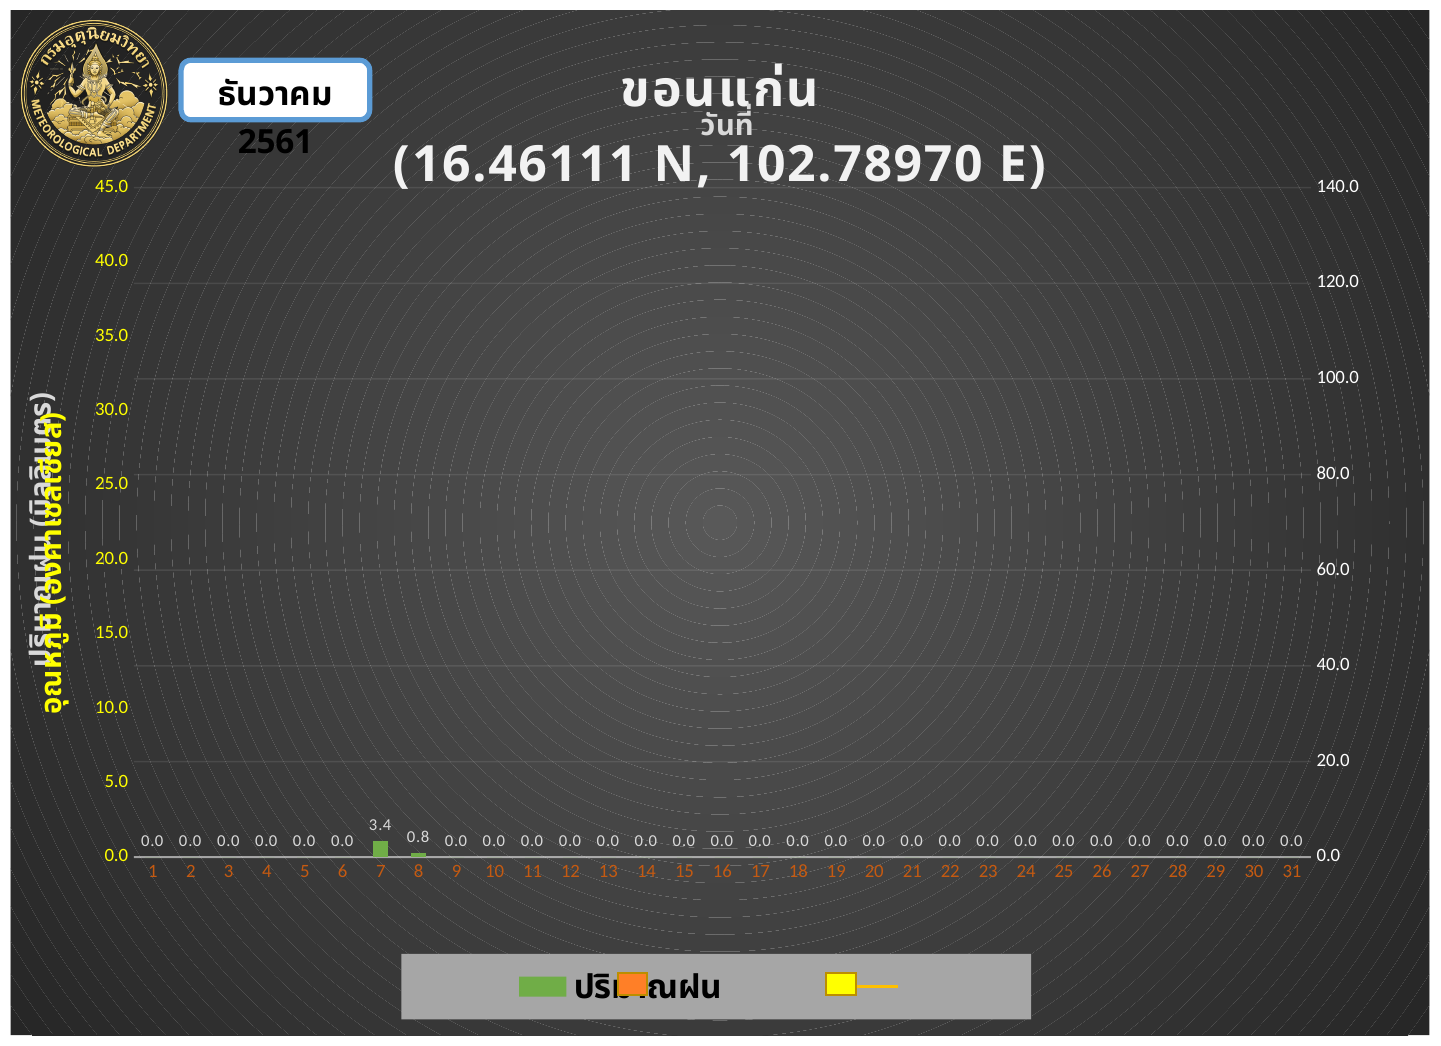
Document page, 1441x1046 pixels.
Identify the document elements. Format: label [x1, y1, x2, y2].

chart [10, 10, 1430, 1036]
